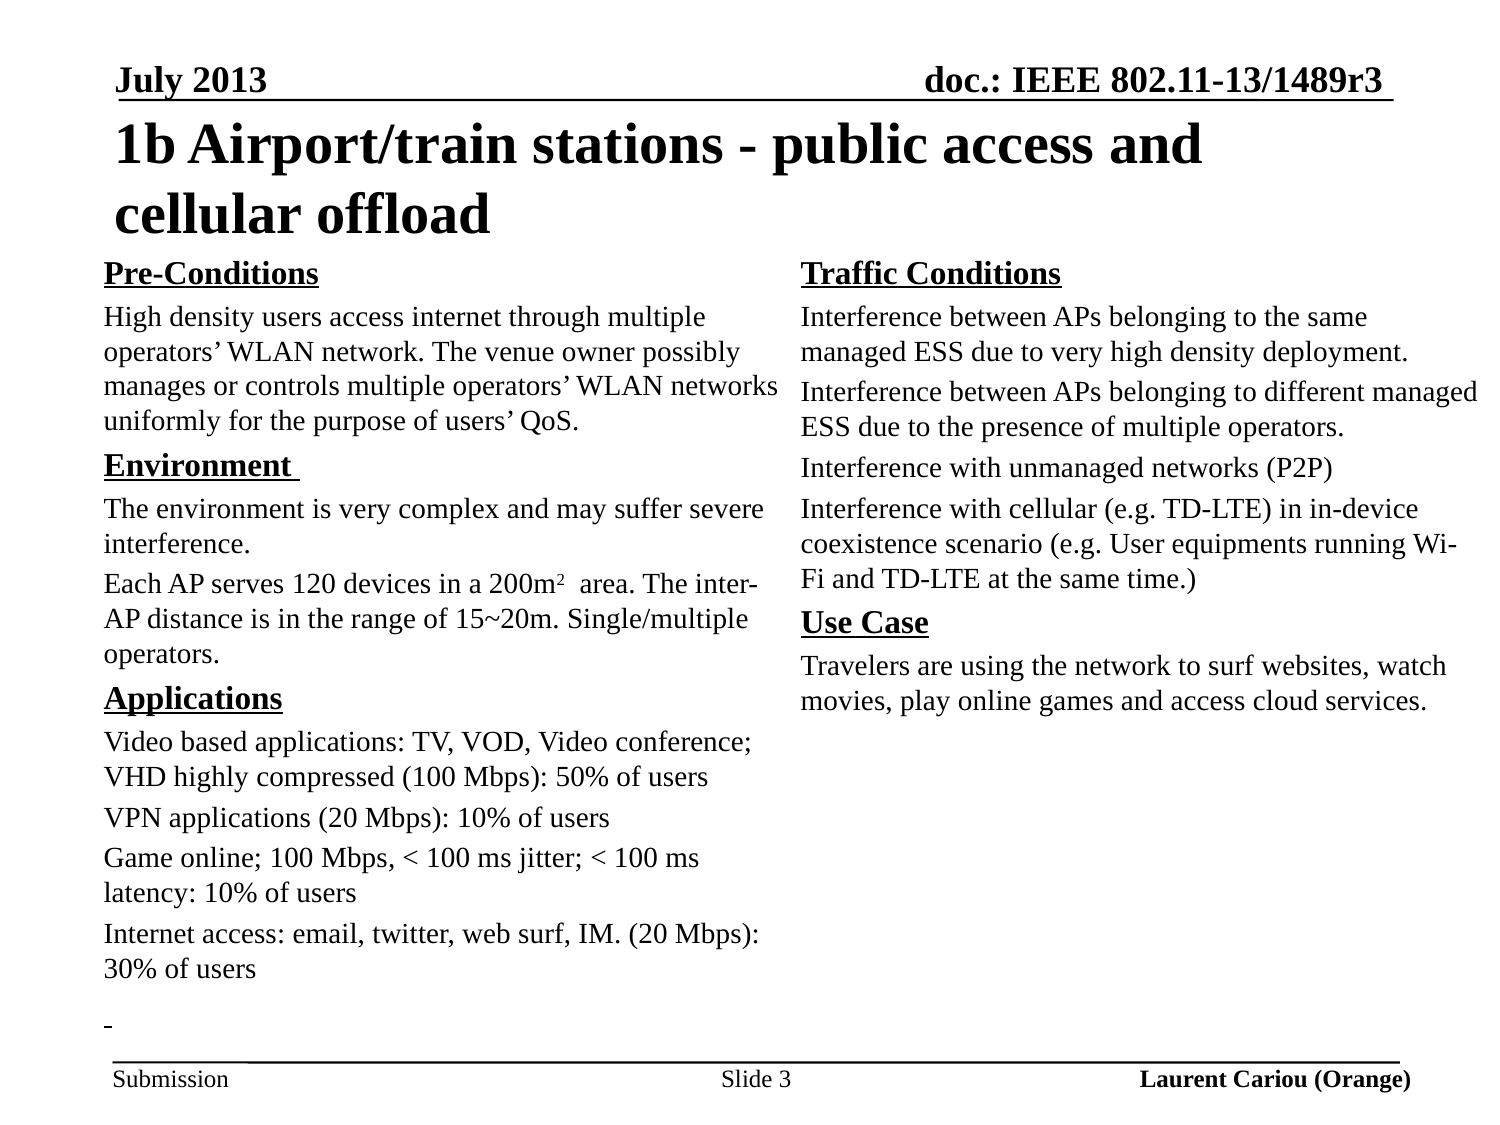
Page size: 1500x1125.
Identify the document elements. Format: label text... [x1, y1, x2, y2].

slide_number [114, 54, 286, 87]
text_box Laurent Cariou (Orange) [1139, 1062, 1412, 1093]
title 1b Airport/train stations - public access and cellular offload [99, 87, 1375, 243]
slide_number Slide 3 [712, 1061, 800, 1093]
list Pre-Conditions High density users access internet through multiple operators’ WLAN network. The venue owner possibly manages or controls multiple operators’ WLAN networks uniformly for the purpose of users’ QoS. Environment The environment is very complex and may suffer severe interference. Each AP serves 120 devices in a 200m2 area. The inter-AP distance is in the range of 15~20m. Single/multiple operators. Applications Video based applications: TV, VOD, Video conference; VHD highly compressed (100 Mbps): 50% of users VPN applications (20 Mbps): 10% of users Game online; 100 Mbps, < 100 ms jitter; < 100 ms latency: 10% of users Internet access: email, twitter, web surf, IM. (20 Mbps): 30% of users [88, 243, 785, 1071]
text_box Traffic Conditions Interference between APs belonging to the same managed ESS due to very high density deployment. Interference between APs belonging to different managed ESS due to the presence of multiple operators. Interference with unmanaged networks (P2P) Interference with cellular (e.g. TD-LTE) in in-device coexistence scenario (e.g. User equipments running Wi-Fi and TD-LTE at the same time.) Use Case Travelers are using the network to surf websites, watch movies, play online games and access cloud services. [785, 243, 1495, 1071]
